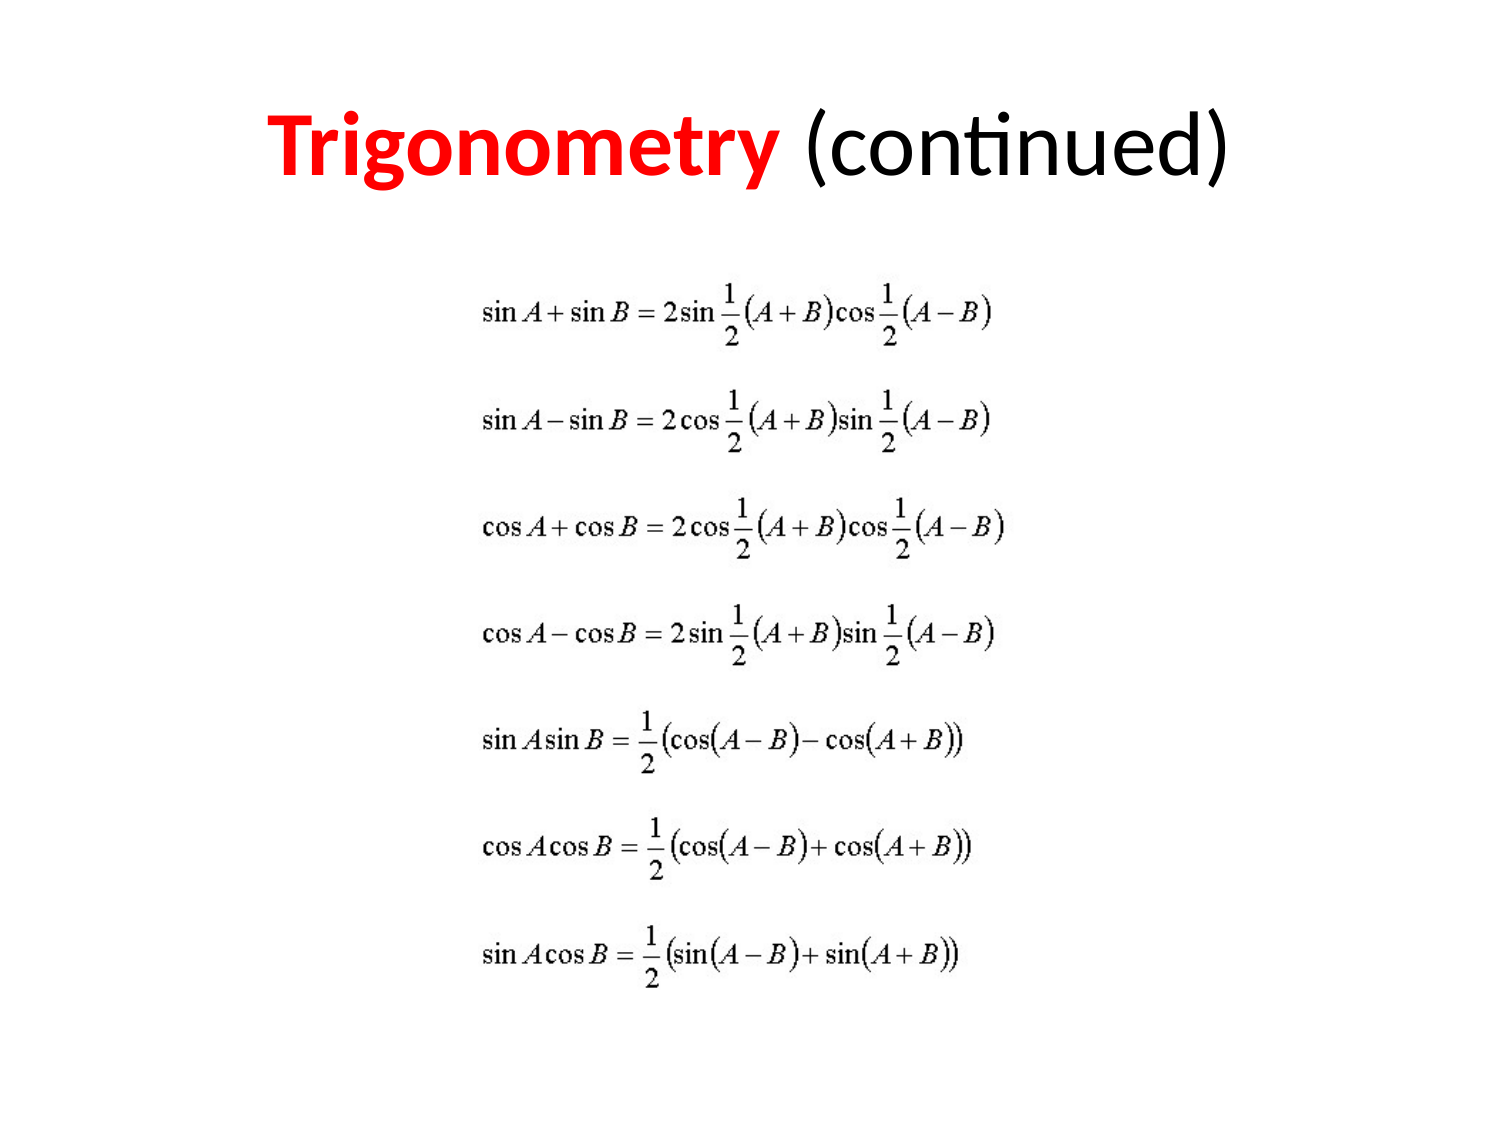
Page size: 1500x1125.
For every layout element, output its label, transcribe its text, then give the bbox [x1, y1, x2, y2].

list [478, 262, 1022, 1006]
title Trigonometry (continued) [75, 45, 1425, 233]
